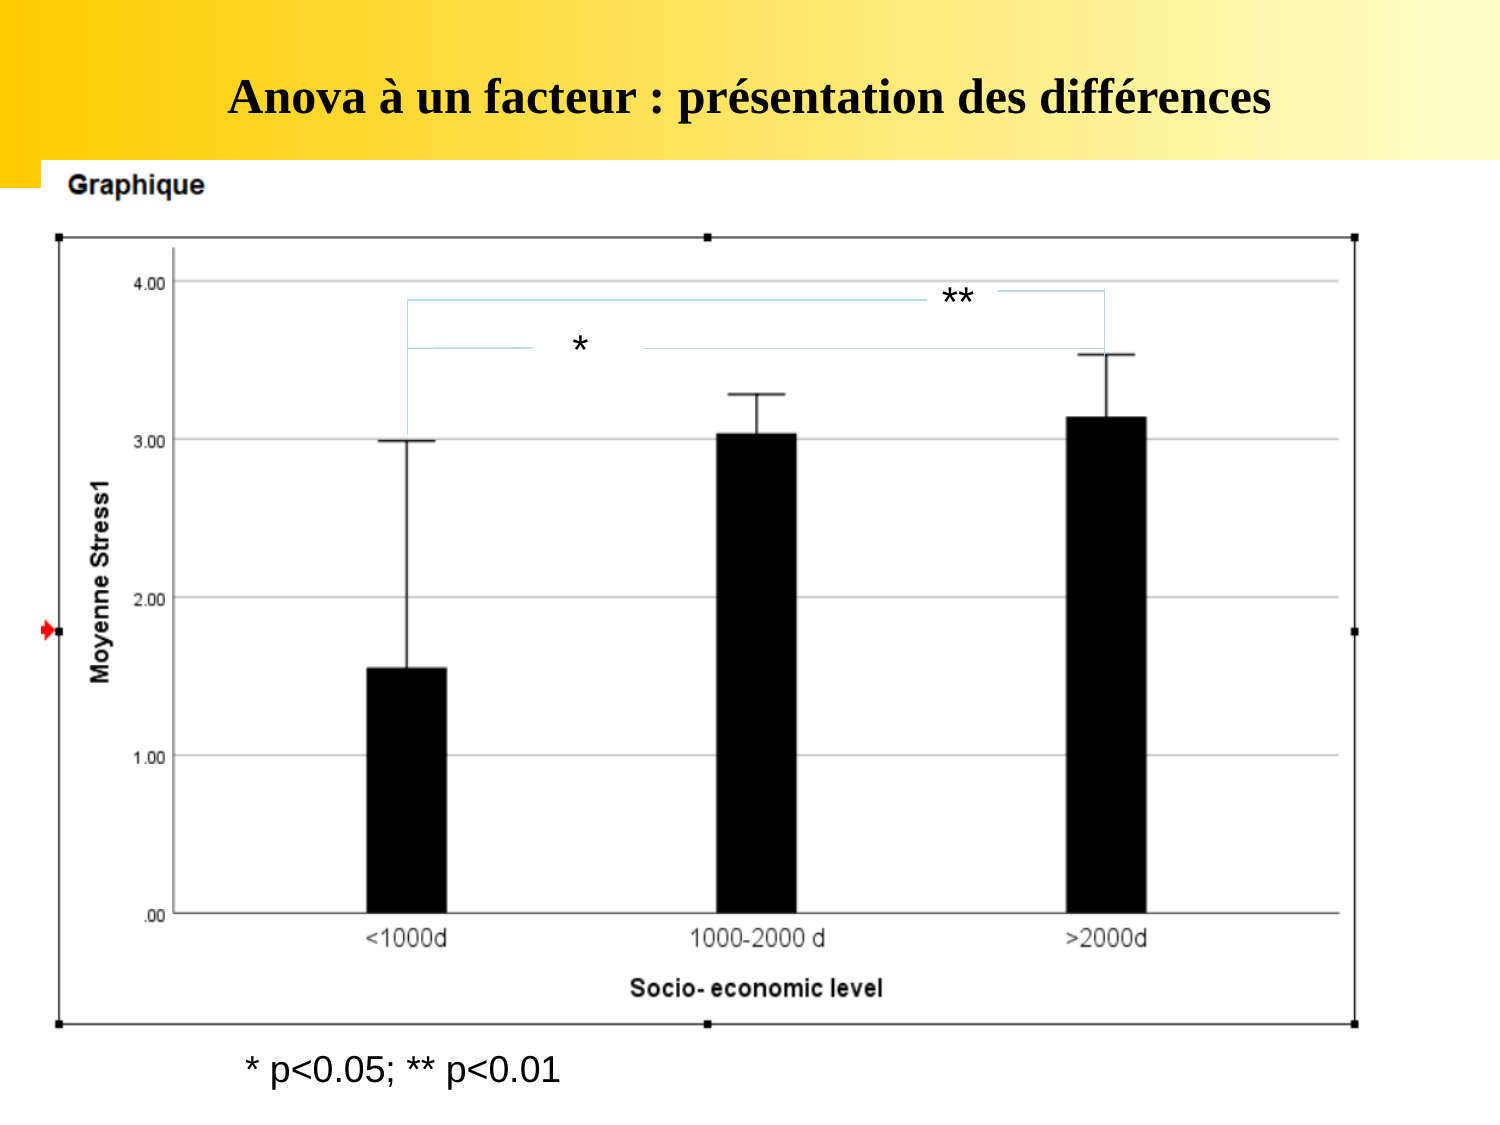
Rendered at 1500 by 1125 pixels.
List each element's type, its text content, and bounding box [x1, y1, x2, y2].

picture [41, 160, 1500, 1038]
title Anova à un facteur : présentation des différences [0, 0, 1500, 188]
text_box * p<0.05; ** p<0.01 [230, 1047, 798, 1098]
